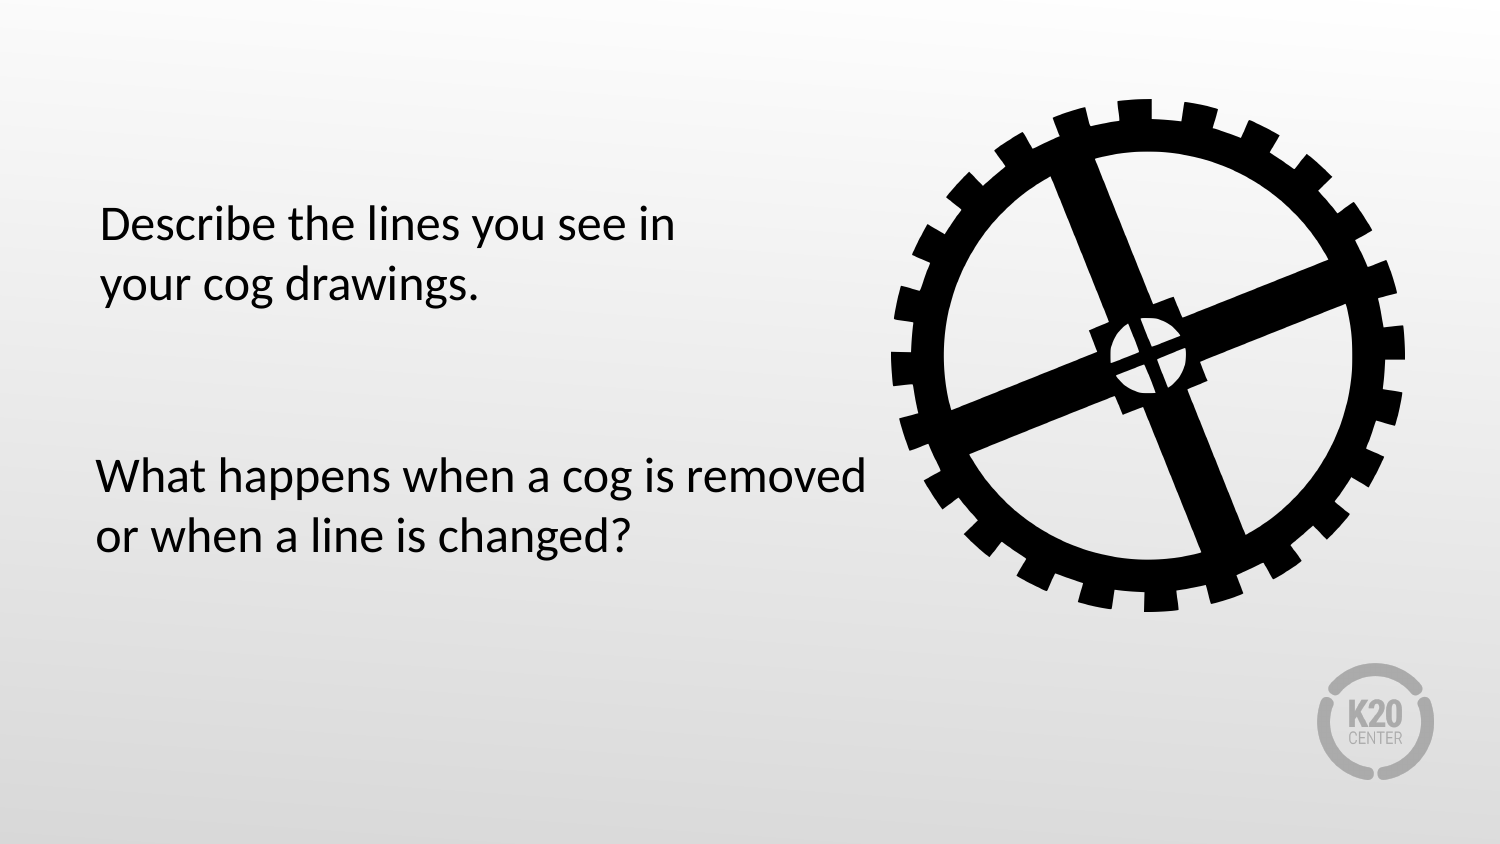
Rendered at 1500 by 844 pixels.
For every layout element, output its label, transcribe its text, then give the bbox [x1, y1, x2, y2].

picture [891, 98, 1405, 612]
title What happens when a cog is removed or when a line is changed? [95, 421, 886, 563]
text_box Describe the lines you see in your cog drawings. [85, 182, 788, 318]
picture [1300, 646, 1451, 797]
